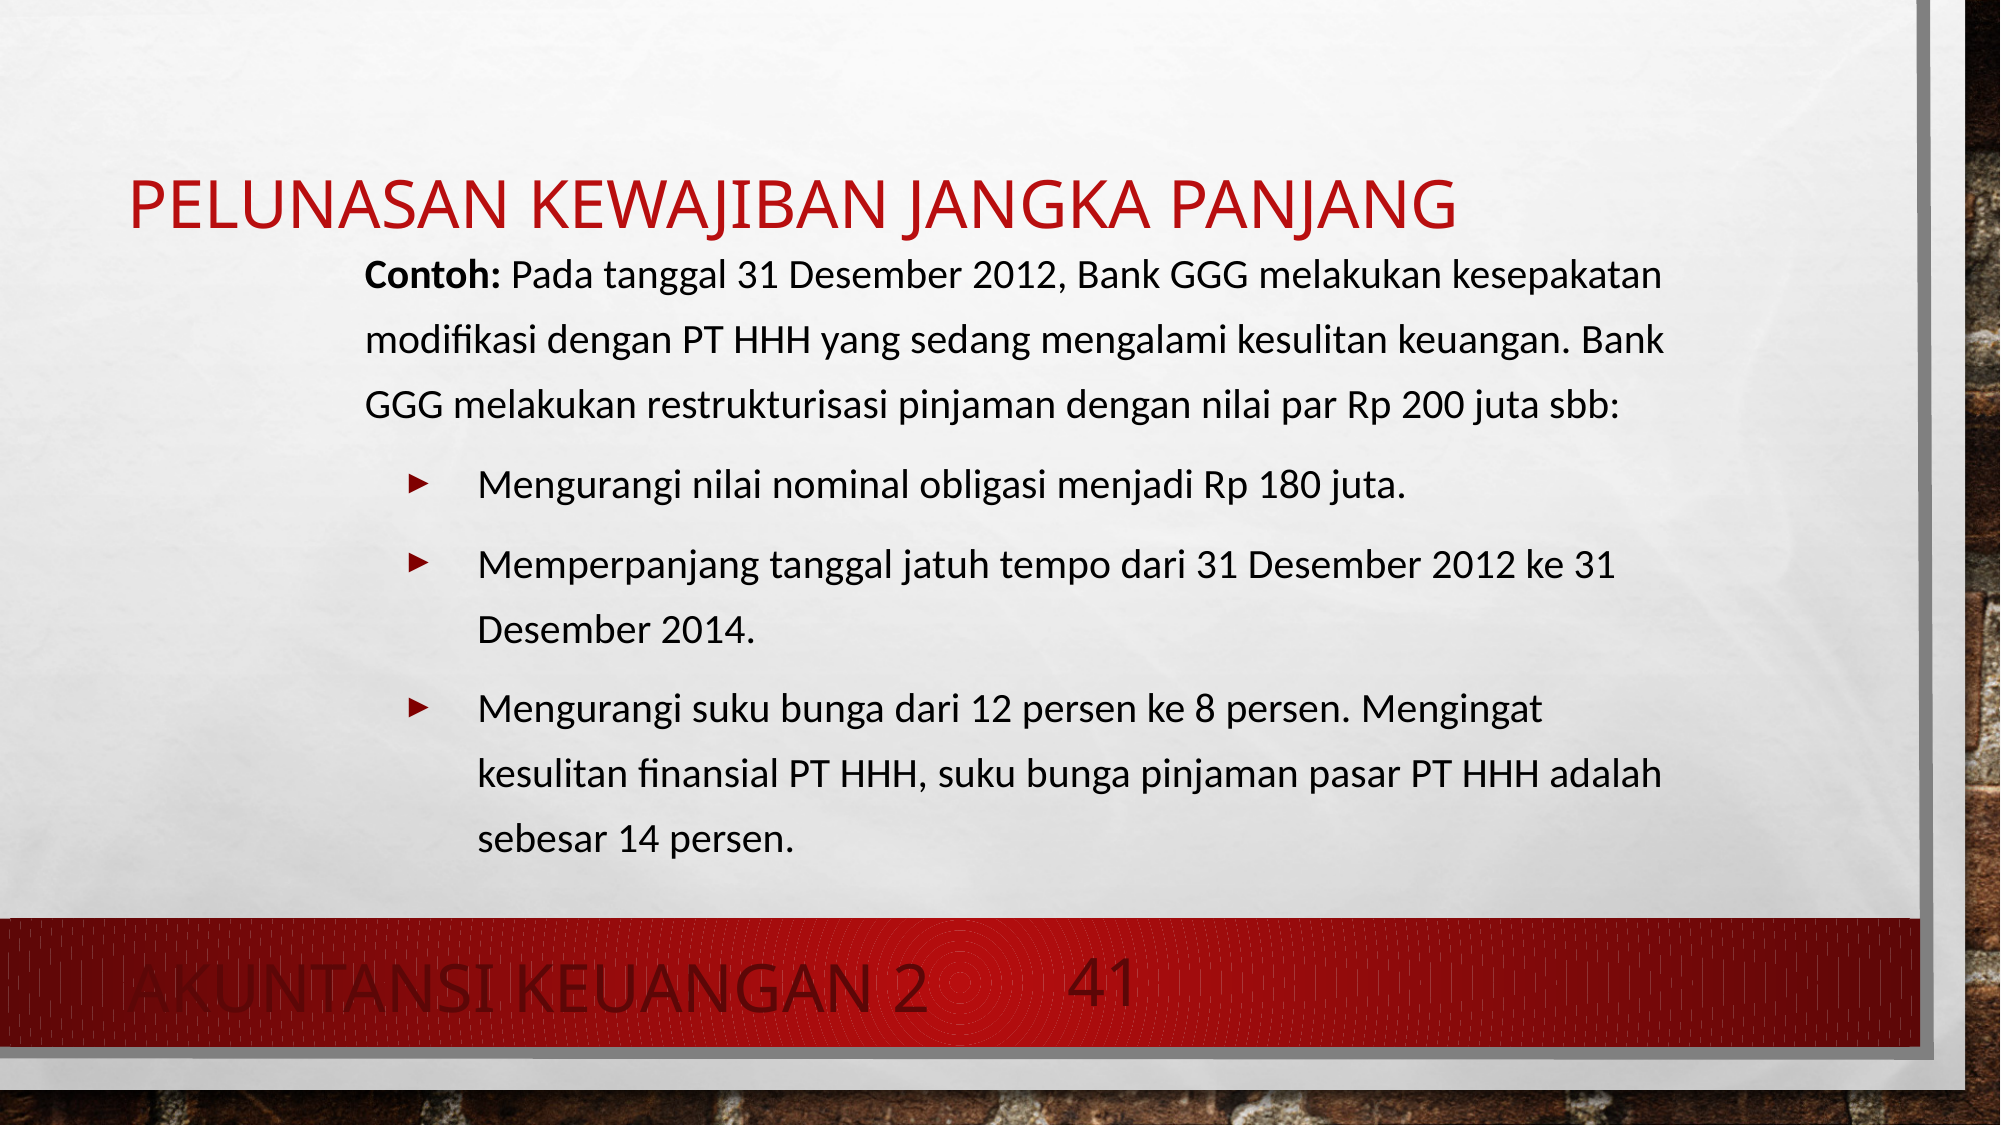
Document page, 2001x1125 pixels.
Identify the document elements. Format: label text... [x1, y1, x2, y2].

title Pelunasan Kewajiban Jangka Panjang [112, 112, 1818, 302]
text_box Contoh: Pada tanggal 31 Desember 2012, Bank GGG melakukan kesepakatan modifikasi dengan PT HHH yang sedang mengalami kesulitan keuangan. Bank GGG melakukan restrukturisasi pinjaman dengan nilai par Rp 200 juta sbb: Mengurangi nilai nominal obligasi menjadi Rp 180 juta. Memperpanjang tanggal jatuh tempo dari 31 Desember 2012 ke 31 Desember 2014. Mengurangi suku bunga dari 12 persen ke 8 persen. Mengingat kesulitan finansial PT HHH, suku bunga pinjaman pasar PT HHH adalah sebesar 14 persen. [349, 224, 1713, 869]
footer Akuntansi Keuangan 2 [112, 944, 1015, 1027]
picture [0, 0, 2000, 1125]
slide_number 41 [1031, 944, 1181, 1027]
